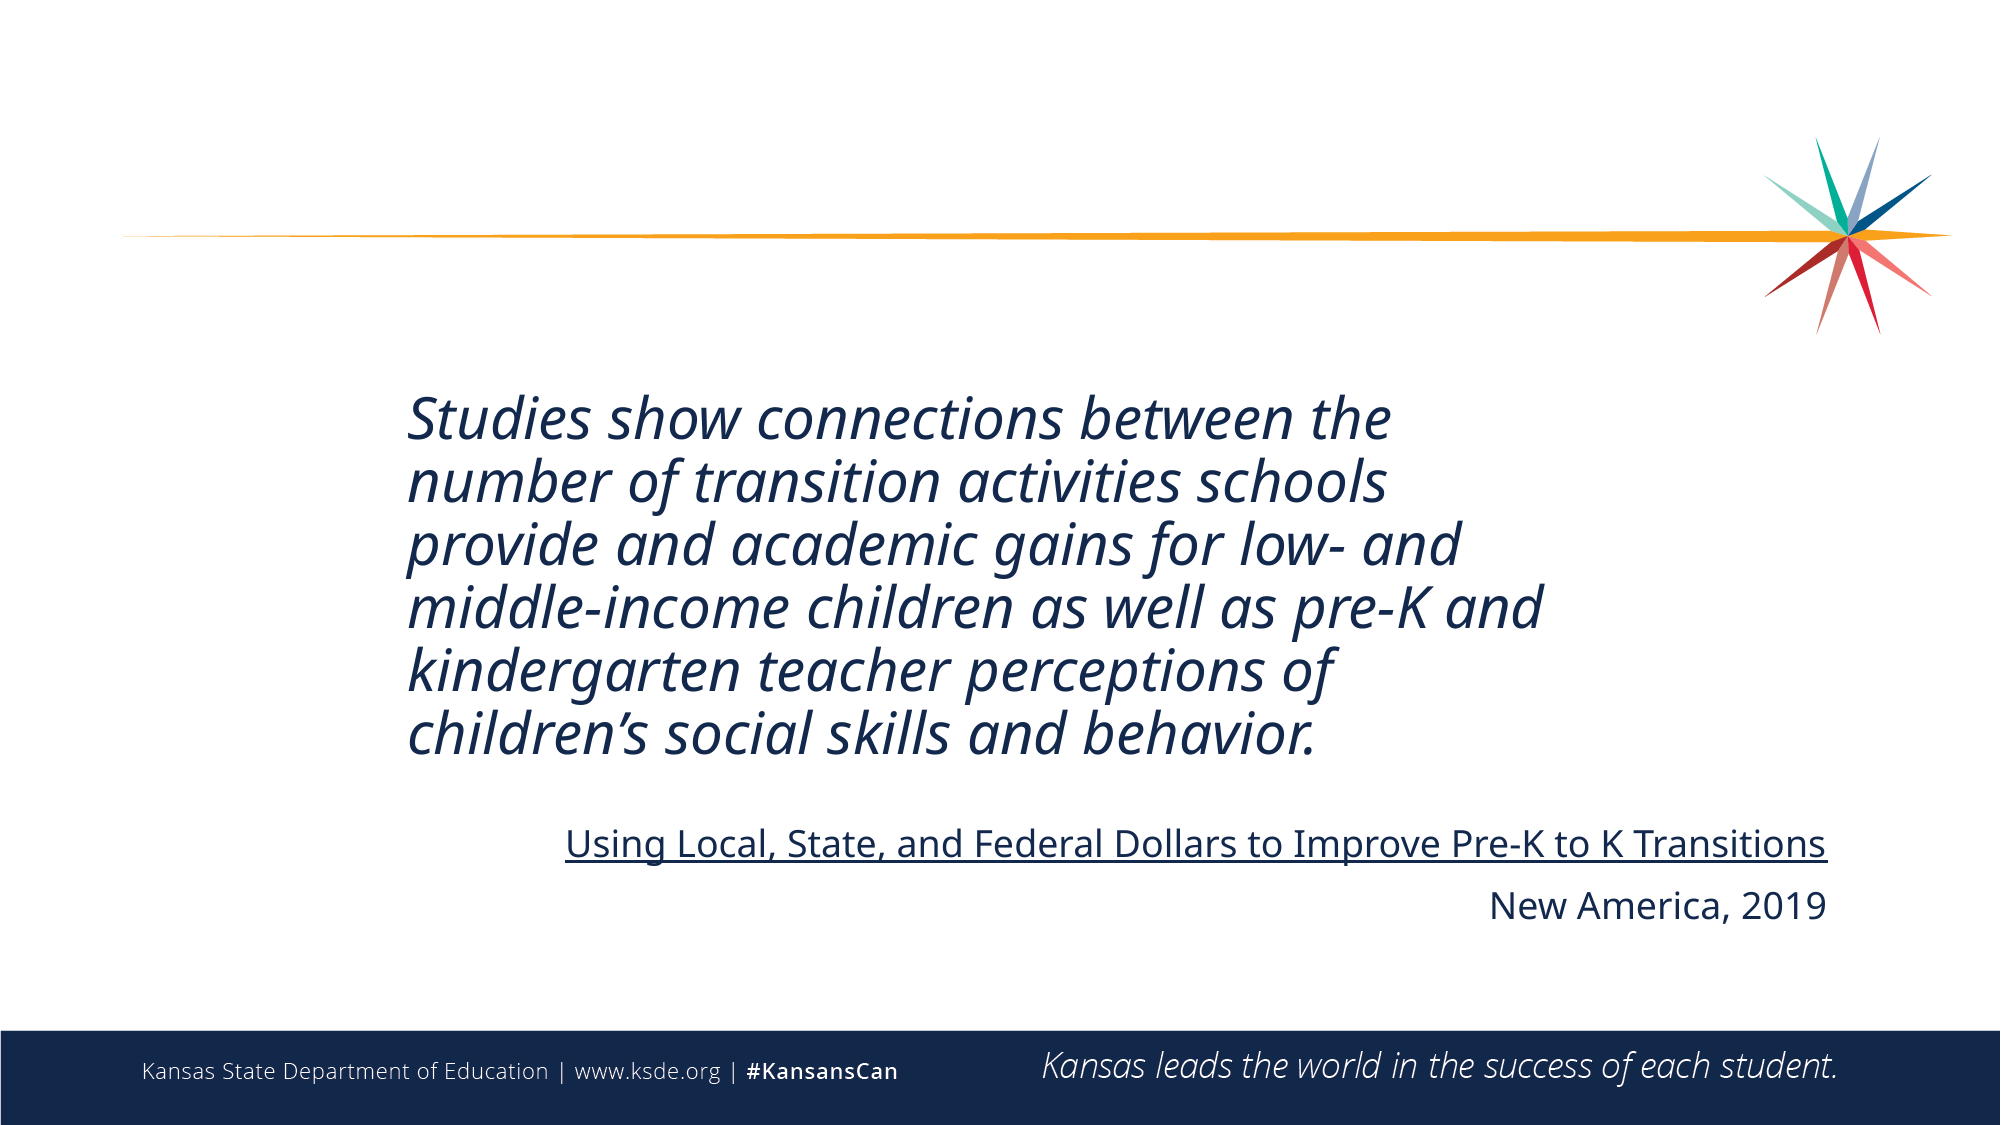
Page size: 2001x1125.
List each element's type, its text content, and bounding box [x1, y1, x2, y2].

list Using Local, State, and Federal Dollars to Improve Pre-K to K Transitions New America, 2019 [135, 795, 1843, 936]
picture [0, 0, 2000, 1125]
list Studies show connections between the number of transition activities schools provide and academic gains for low- and middle-income children as well as pre-K and kindergarten teacher perceptions of children’s social skills and behavior. [137, 239, 1843, 702]
